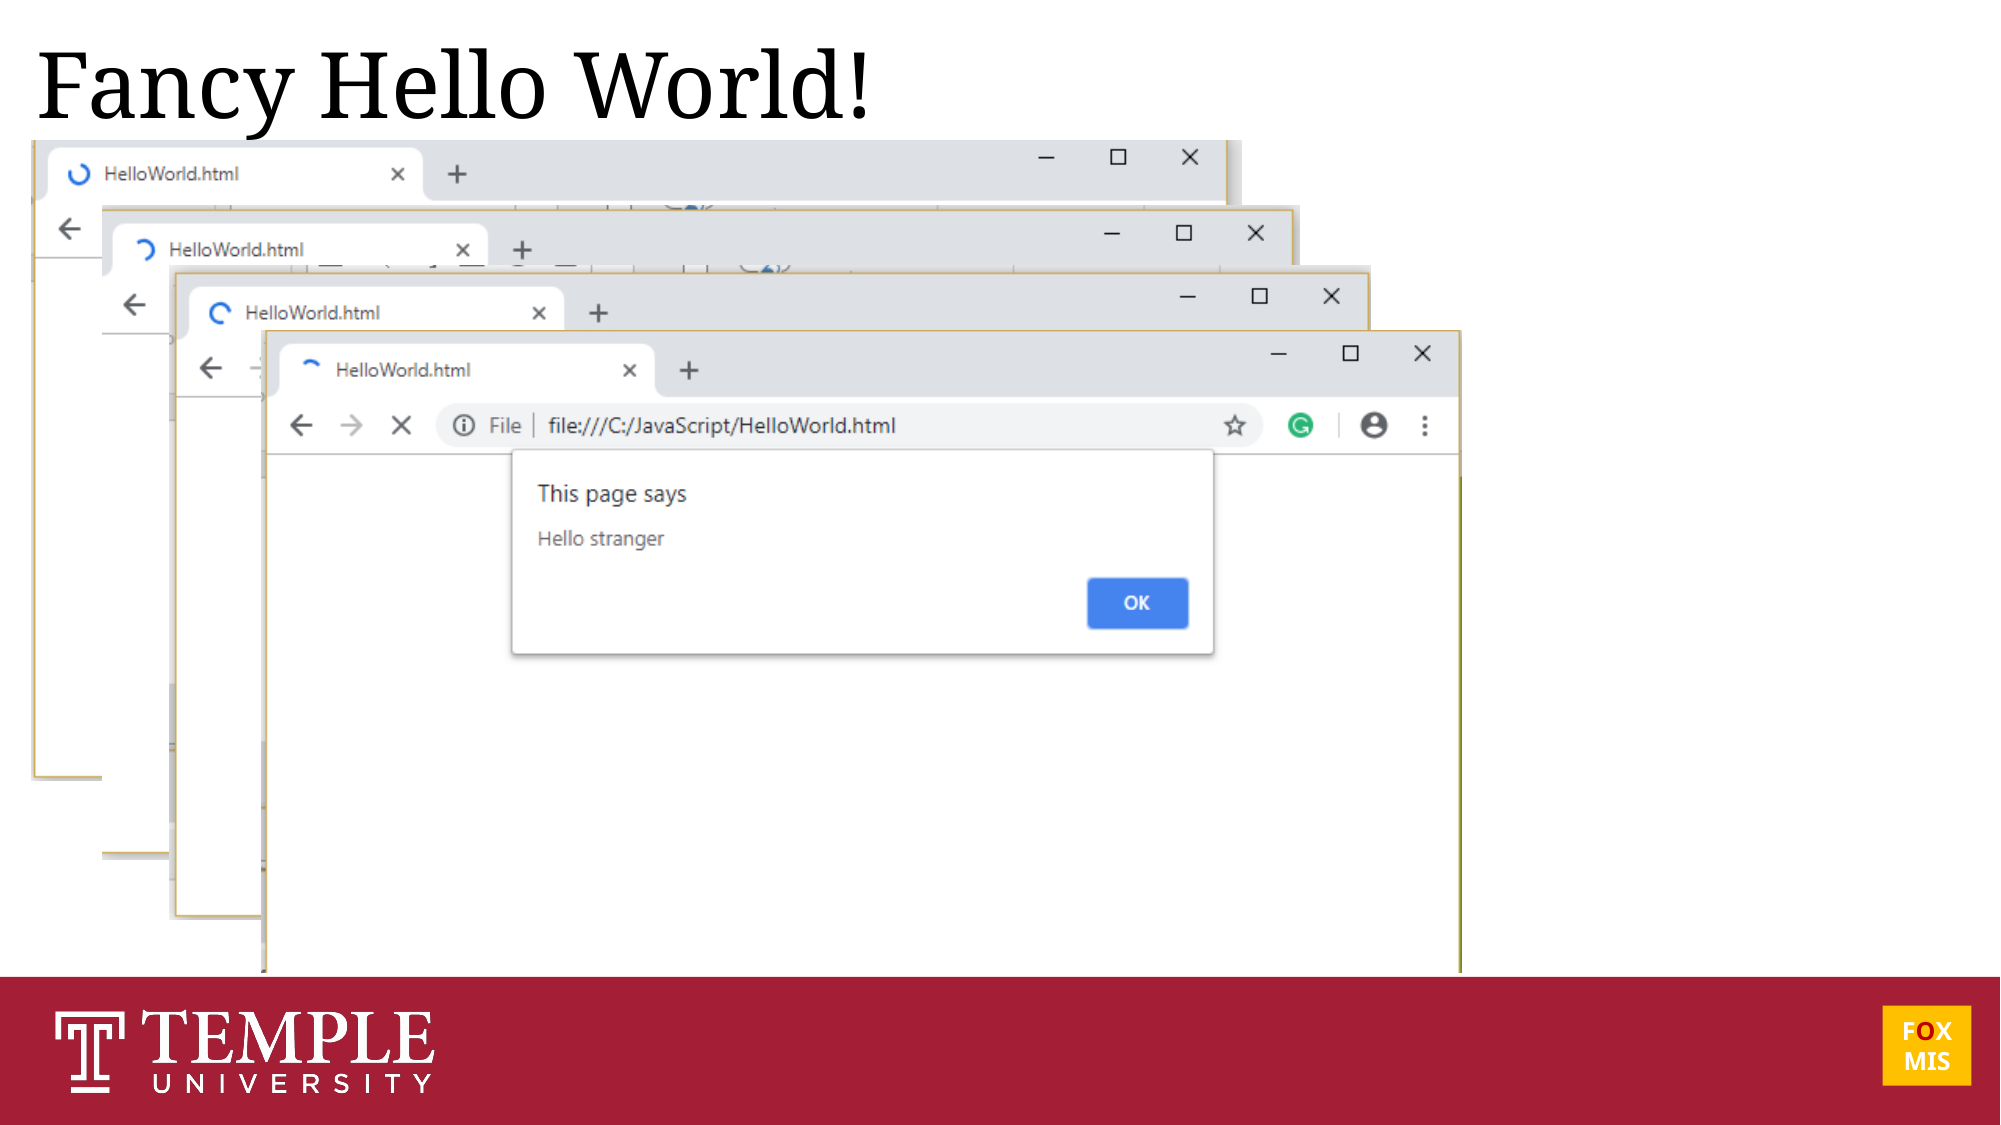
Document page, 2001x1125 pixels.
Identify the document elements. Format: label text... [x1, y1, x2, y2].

title Fancy Hello World! [21, 31, 1432, 249]
picture [54, 1008, 435, 1094]
text_box FOX MIS [1882, 1005, 1972, 1087]
picture [31, 140, 1462, 973]
